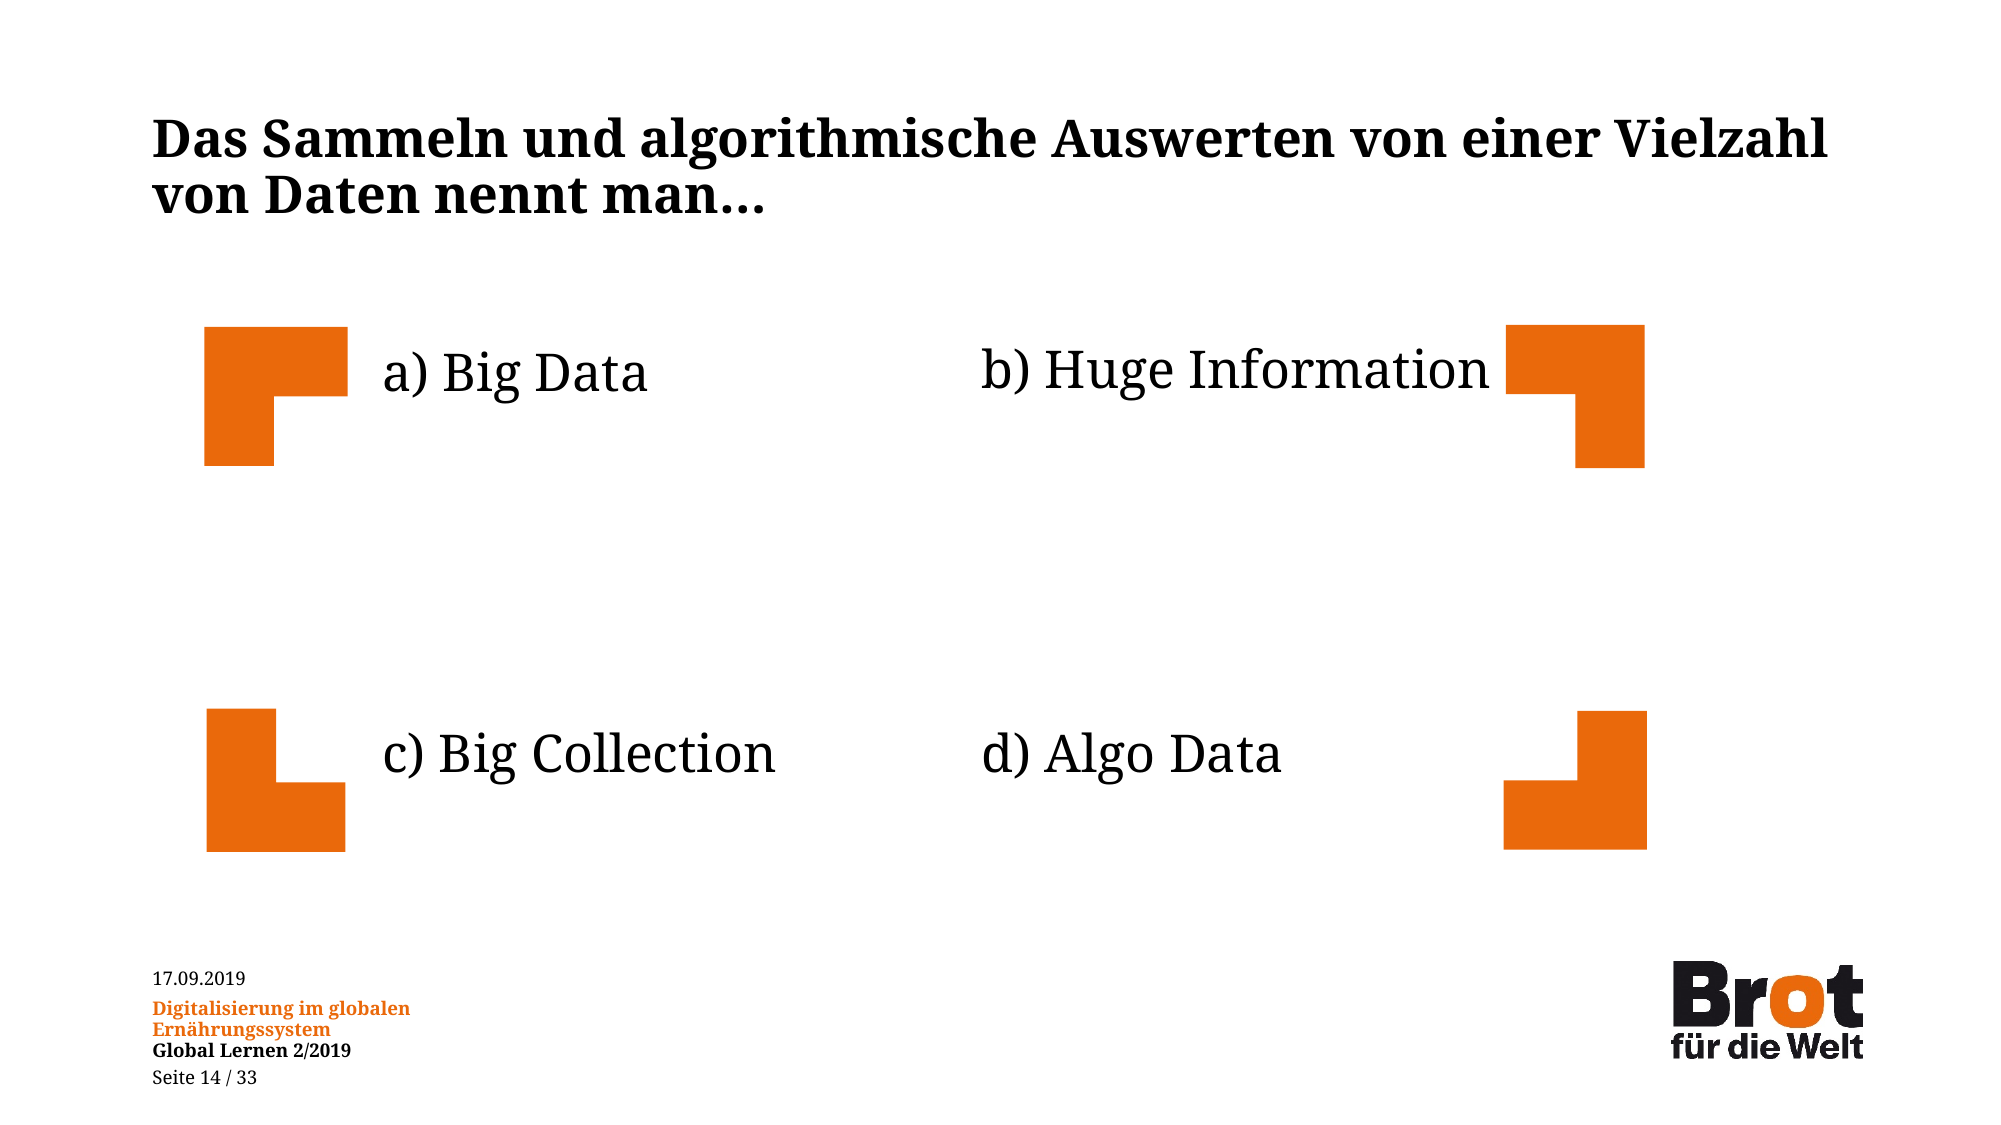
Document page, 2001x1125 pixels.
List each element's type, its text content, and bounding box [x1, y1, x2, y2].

text_box d) Algo Data [1000, 708, 1599, 904]
text_box b) Huge Information [966, 324, 1599, 520]
text_box [1599, 710, 1648, 851]
title Das Sammeln und algorithmische Auswerten von einer Vielzahl von Daten nennt man… [137, 59, 1863, 278]
text_box [206, 708, 346, 853]
text_box [1599, 324, 1646, 469]
text_box a) Big Data [367, 326, 1000, 522]
picture [1671, 961, 1863, 1059]
text_box c) Big Collection [367, 708, 1000, 904]
text_box [203, 326, 349, 467]
